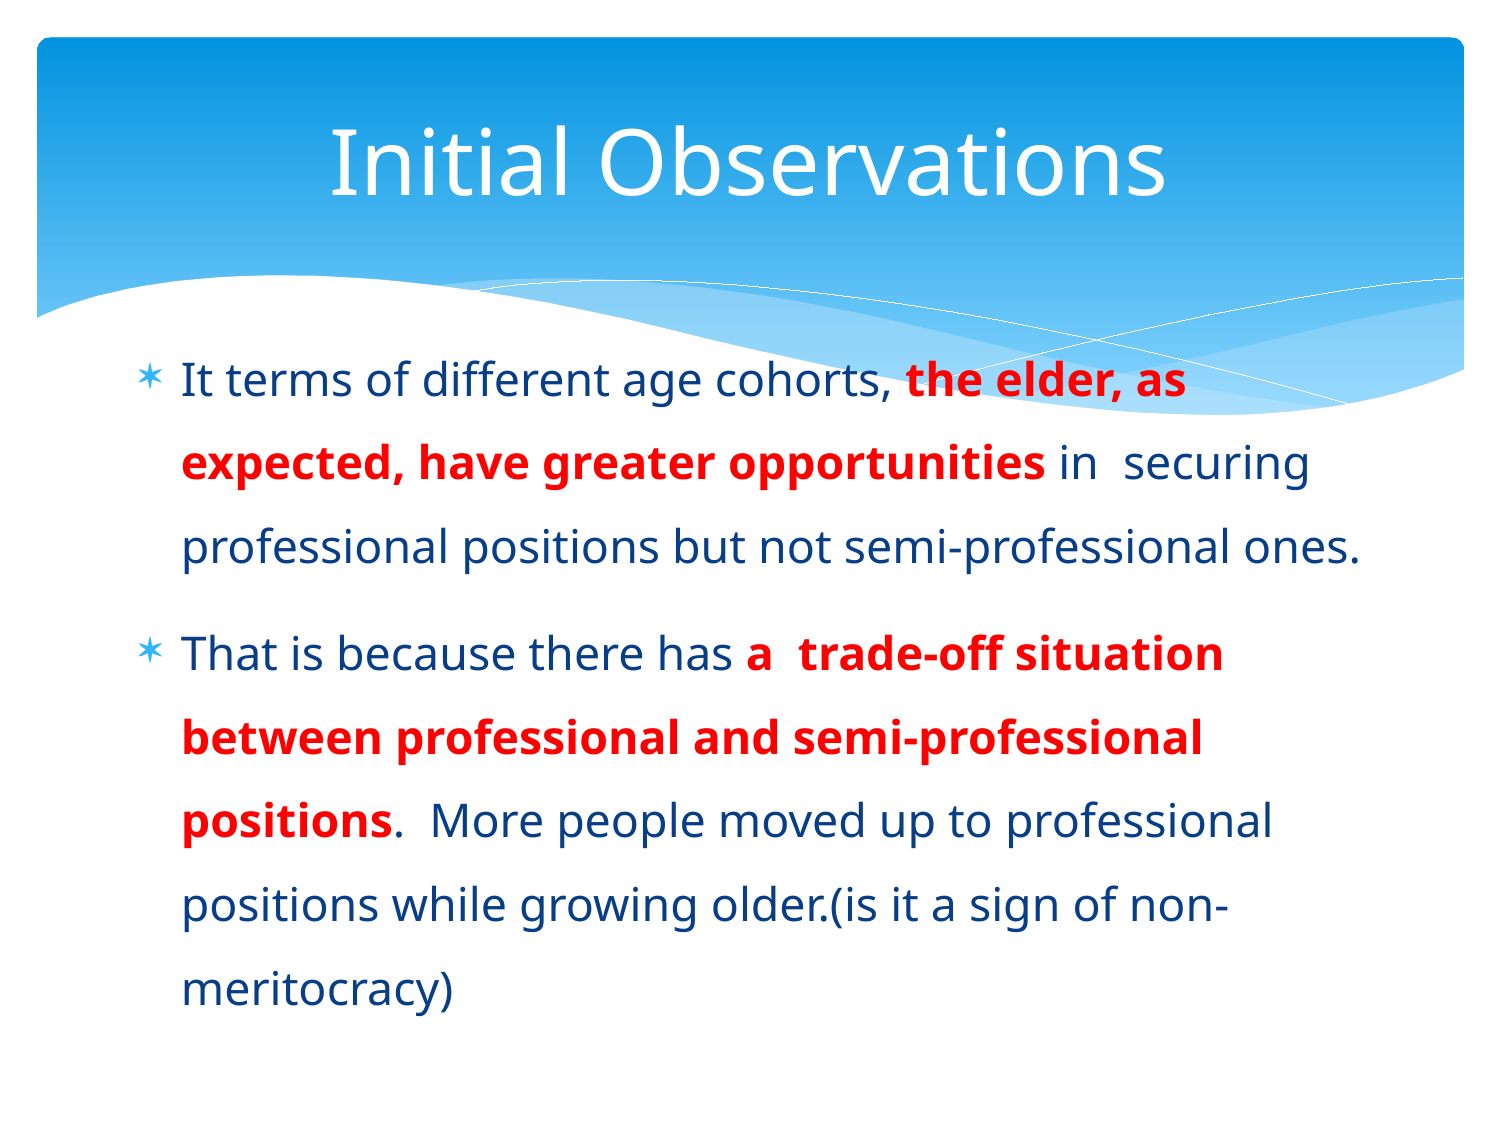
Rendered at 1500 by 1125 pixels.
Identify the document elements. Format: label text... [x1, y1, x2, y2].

title Initial Observations [75, 55, 1425, 261]
list It terms of different age cohorts, the elder, as expected, have greater opportunities in securing professional positions but not semi-professional ones. That is because there has a trade-off situation between professional and semi-professional positions. More people moved up to professional positions while growing older.(is it a sign of non-meritocracy) [123, 314, 1388, 1059]
